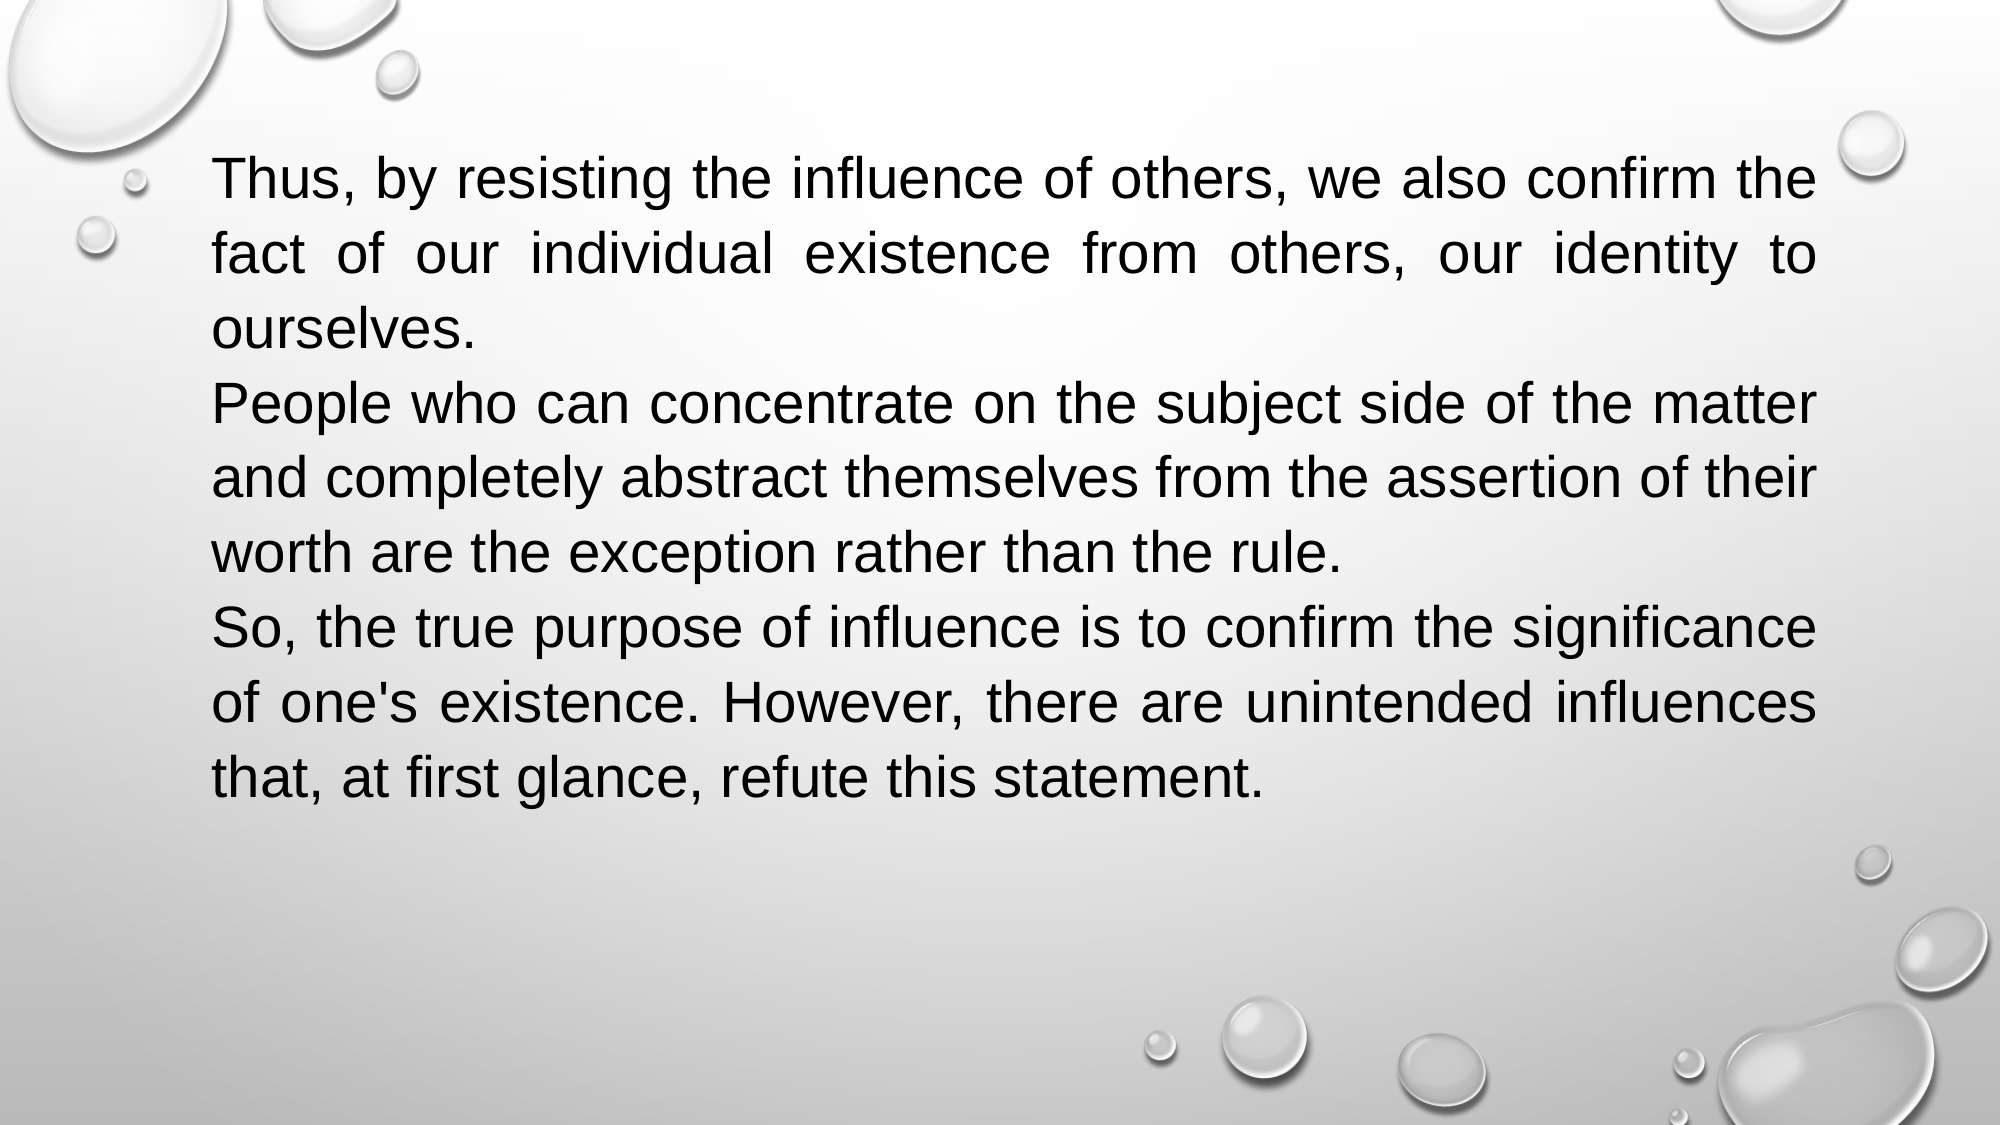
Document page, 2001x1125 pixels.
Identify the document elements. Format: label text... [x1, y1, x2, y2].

picture [0, 0, 2000, 1125]
text_box Thus, by resisting the influence of others, we also confirm the fact of our individual existence from others, our identity to ourselves. People who can concentrate on the subject side of the matter and completely abstract themselves from the assertion of their worth are the exception rather than the rule. So, the true purpose of influence is to confirm the significance of one's existence. However, there are unintended influences that, at first glance, refute this statement. [196, 128, 1835, 817]
